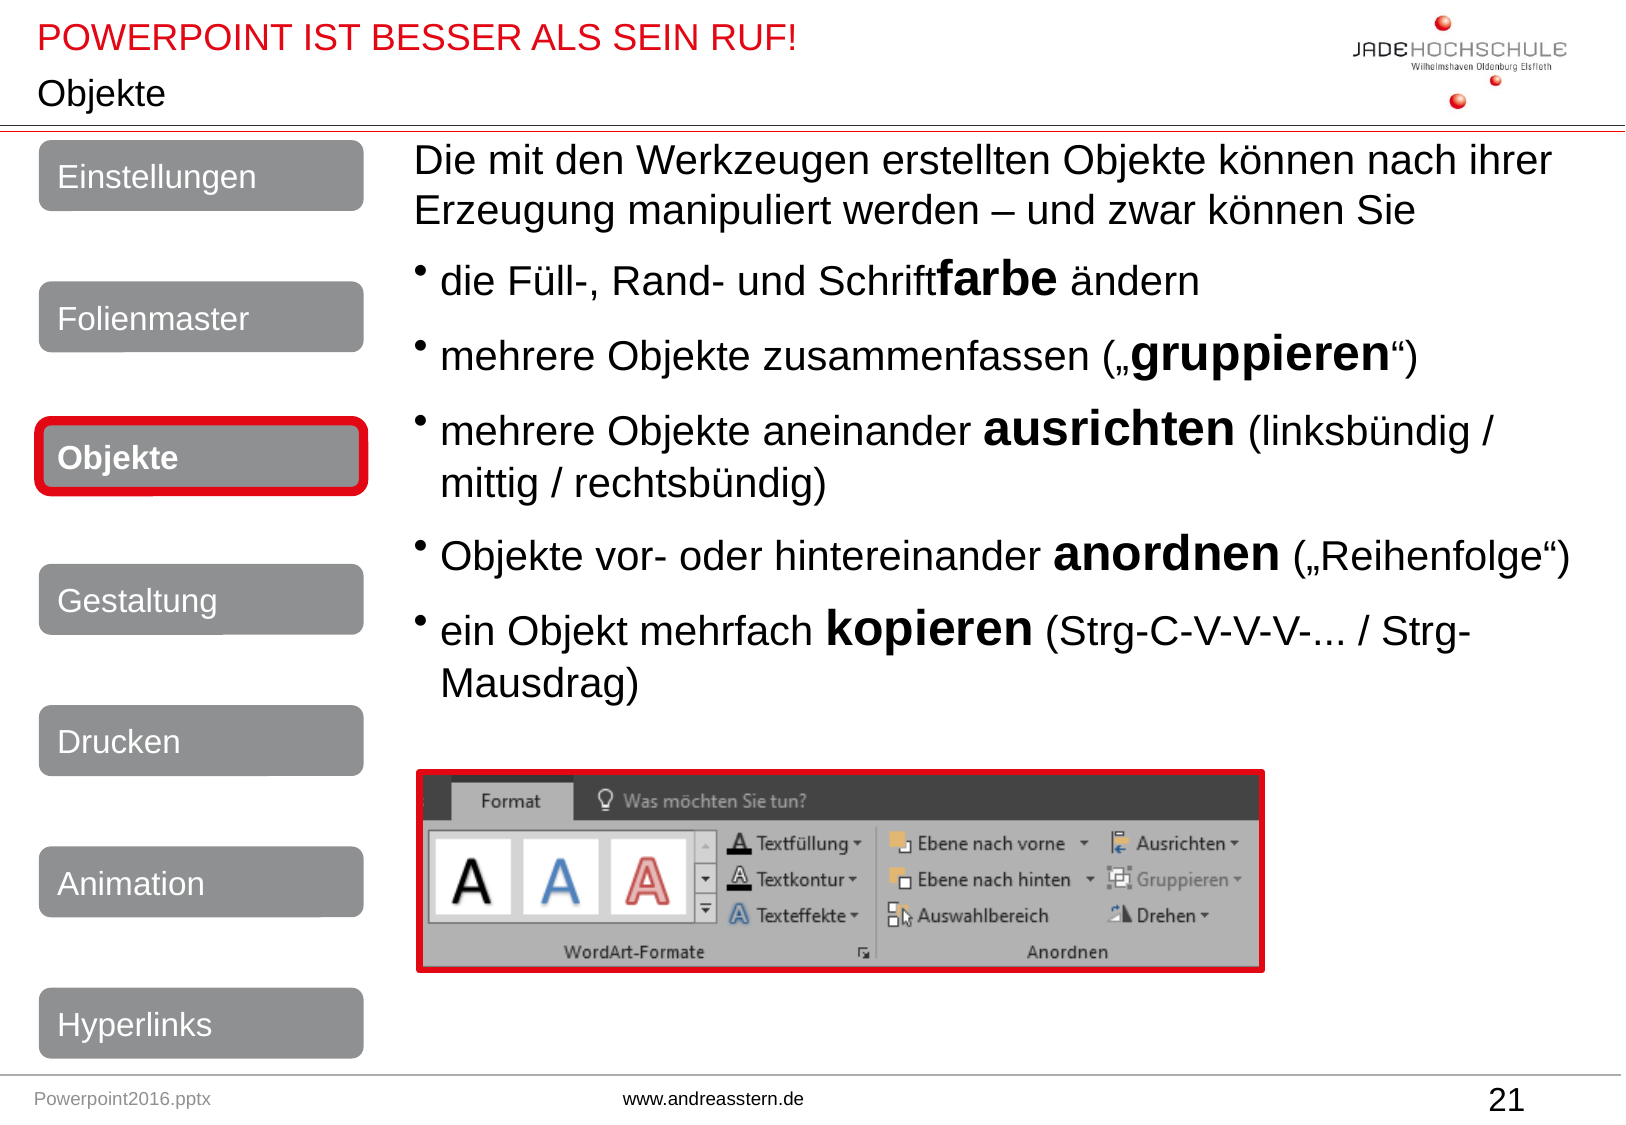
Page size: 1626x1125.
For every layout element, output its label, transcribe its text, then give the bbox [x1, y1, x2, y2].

text_box Objekte [36, 418, 366, 494]
text_box Die mit den Werkzeugen erstellten Objekte können nach ihrer Erzeugung manipuliert werden – und zwar können Sie die Füll-, Rand- und Schriftfarbe ändern mehrere Objekte zusammenfassen („gruppieren“) mehrere Objekte aneinander ausrichten (linksbündig / mittig / rechtsbündig) Objekte vor- oder hintereinander anordnen („Reihenfolge“) ein Objekt mehrfach kopieren (Strg-C-V-V-V-... / Strg-Mausdrag) [399, 125, 1604, 713]
picture [422, 774, 1259, 968]
picture [1339, 7, 1594, 118]
title Objekte [22, 68, 1333, 115]
